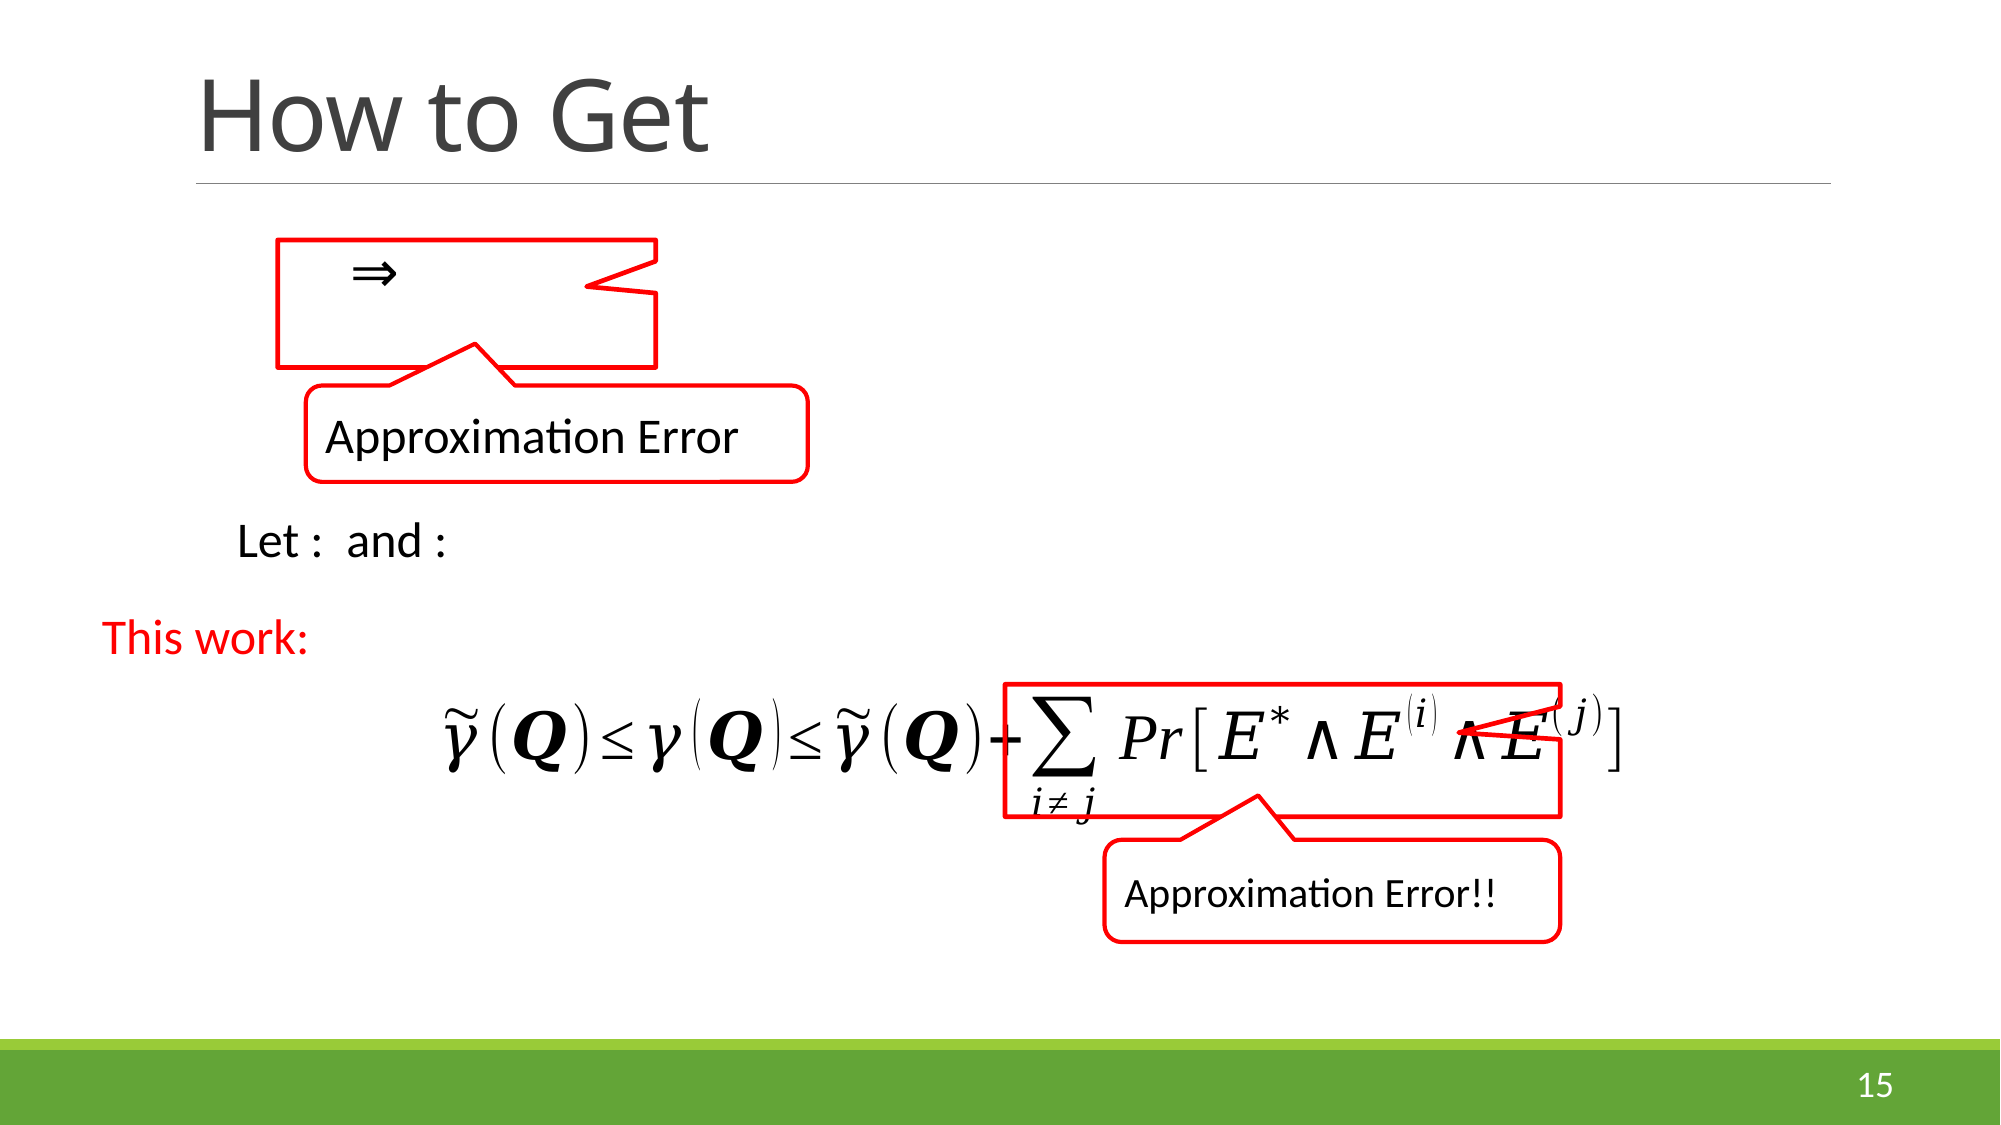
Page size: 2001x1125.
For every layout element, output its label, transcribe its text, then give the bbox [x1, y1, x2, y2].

text_box Approximation Error [304, 342, 810, 484]
text_box This work: [87, 597, 773, 672]
text_box 15 [1777, 1052, 1973, 1112]
text_box Approximation Error!! [1103, 794, 1562, 944]
text_box [276, 238, 657, 369]
text_box [1003, 683, 1562, 818]
